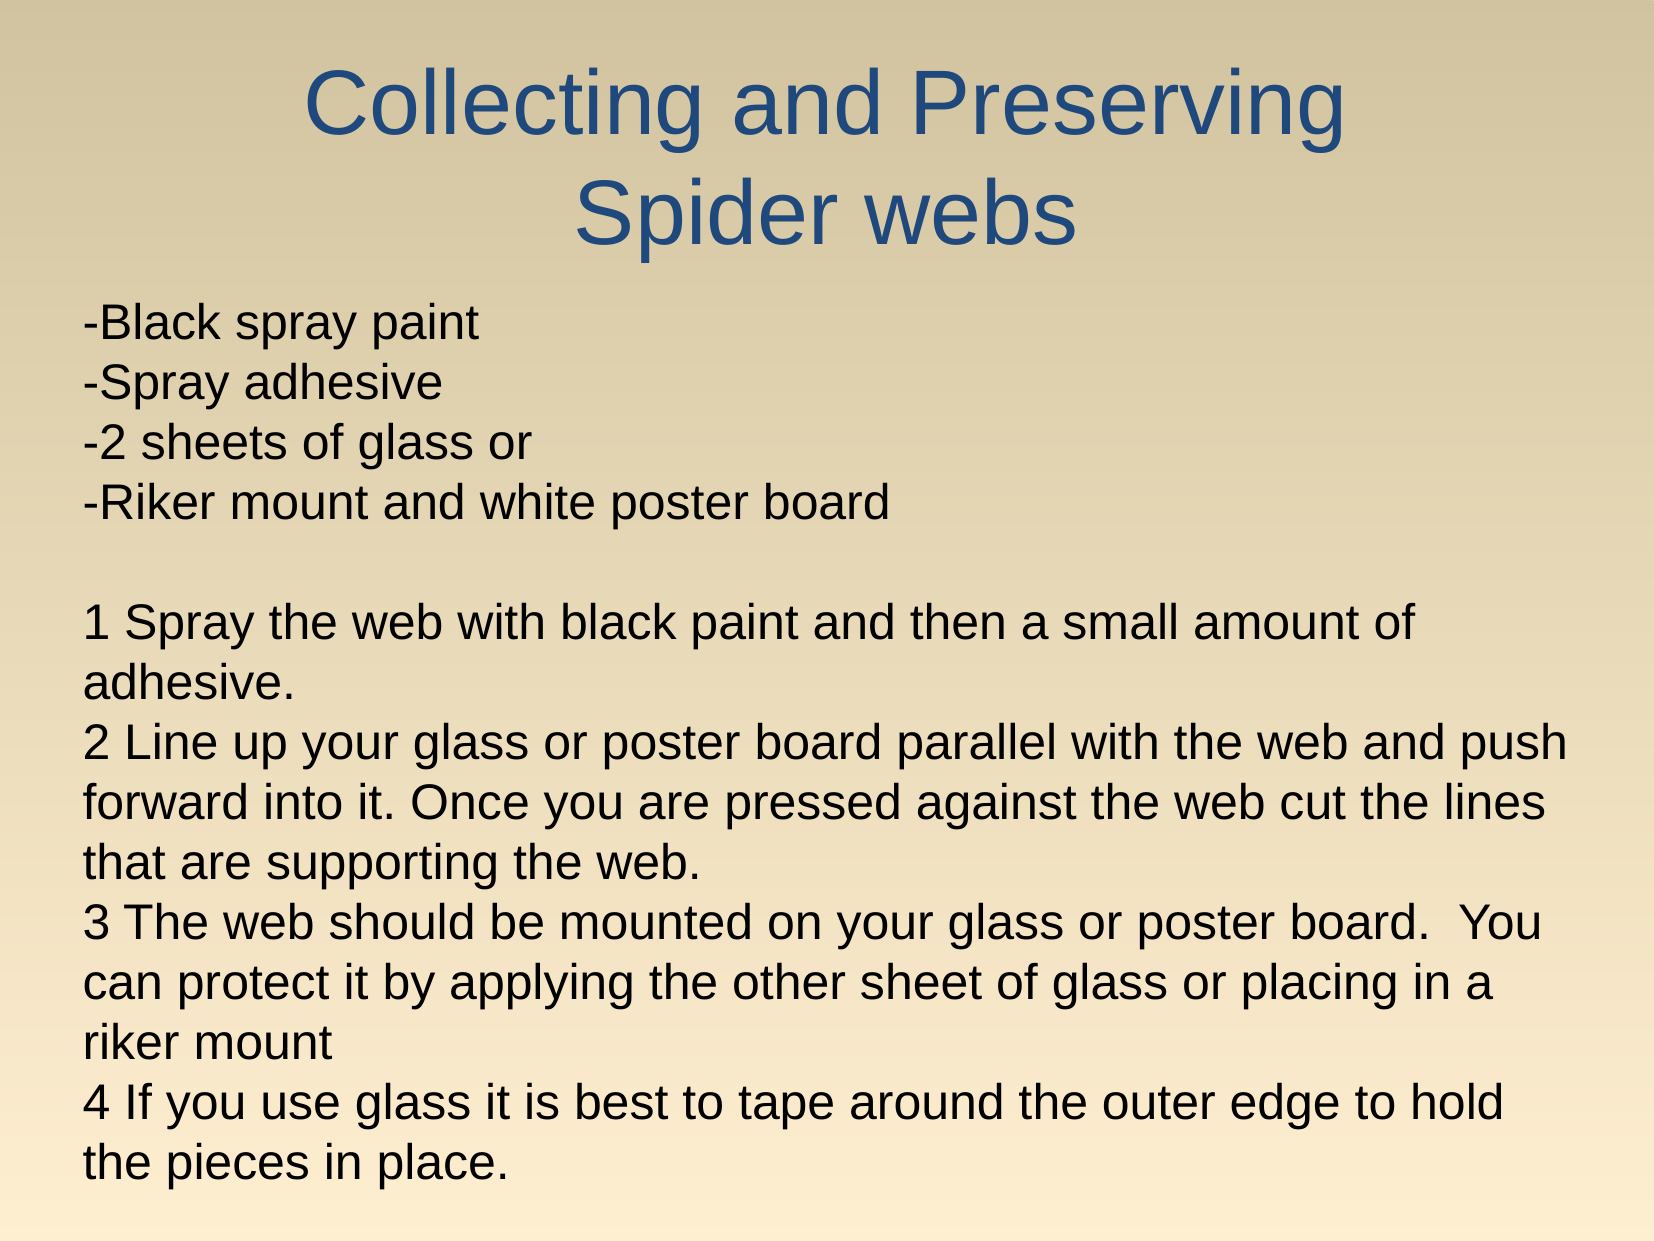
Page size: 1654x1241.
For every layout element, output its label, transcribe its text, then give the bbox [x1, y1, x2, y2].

title Collecting and Preserving Spider webs [82, 42, 1571, 263]
list -Black spray paint -Spray adhesive -2 sheets of glass or -Riker mount and white poster board 1 Spray the web with black paint and then a small amount of adhesive. 2 Line up your glass or poster board parallel with the web and push forward into it. Once you are pressed against the web cut the lines that are supporting the web. 3 The web should be mounted on your glass or poster board. You can protect it by applying the other sheet of glass or placing in a riker mount 4 If you use glass it is best to tape around the outer edge to hold the pieces in place. [82, 290, 1571, 1108]
